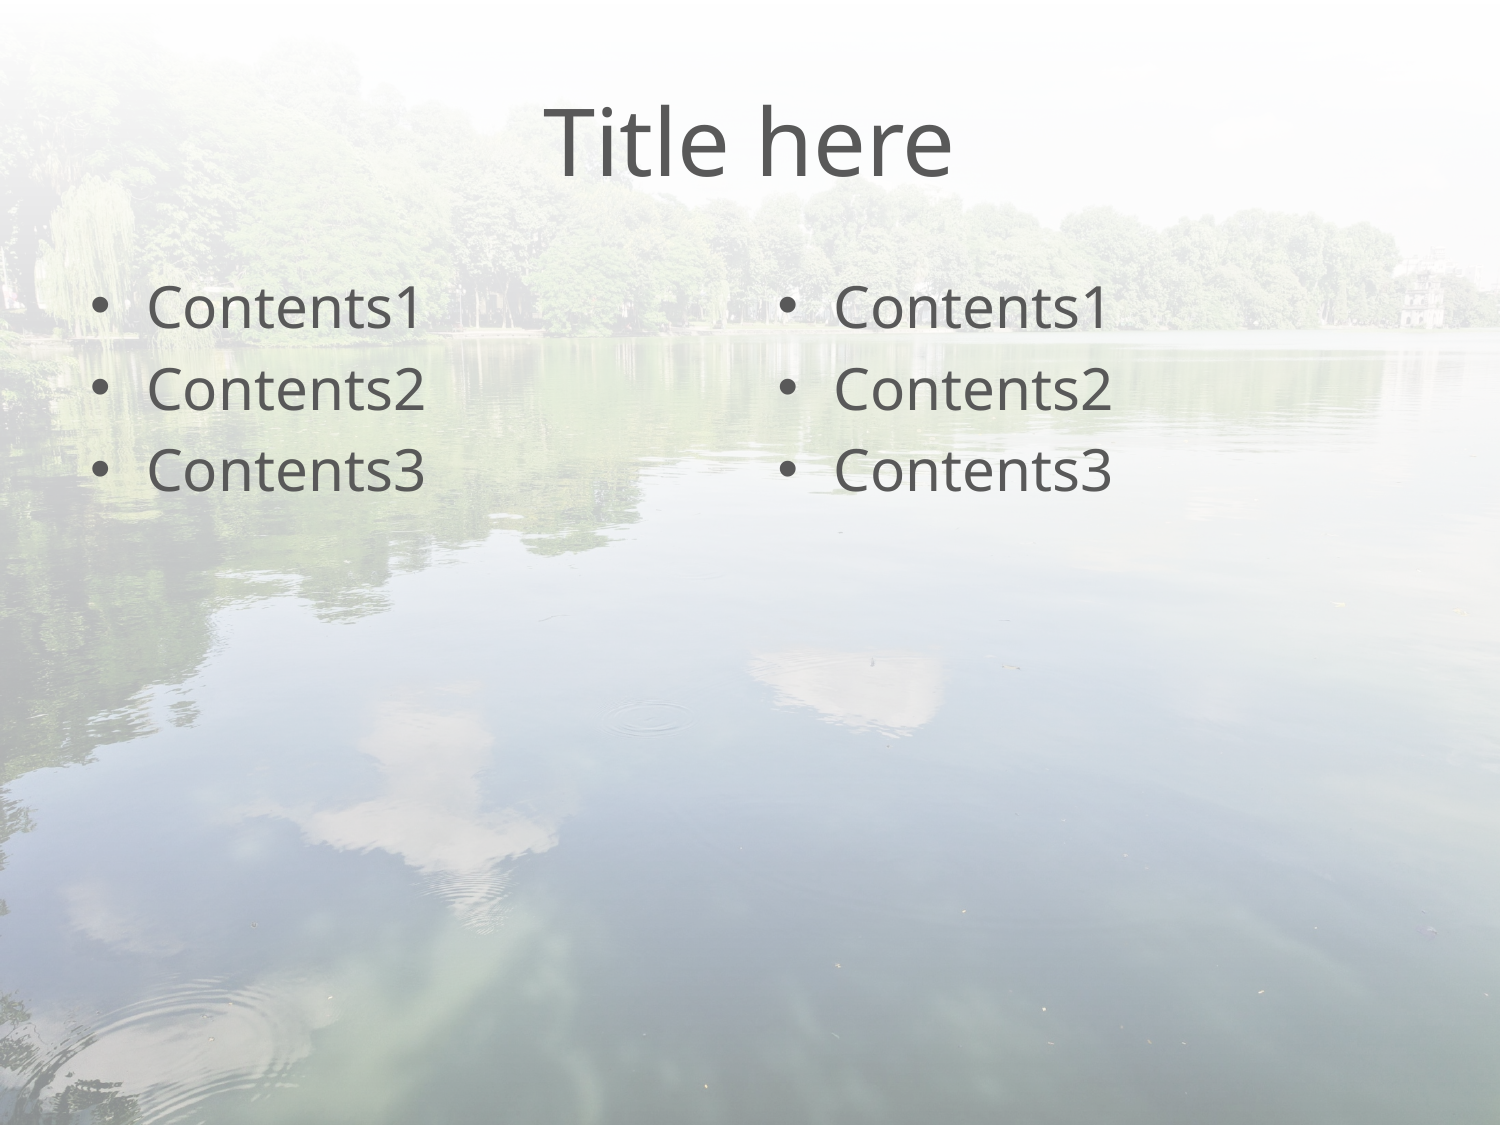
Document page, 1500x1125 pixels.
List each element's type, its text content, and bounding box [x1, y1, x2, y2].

list Contents1 Contents2 Contents3 [762, 262, 1425, 1005]
title Title here [75, 45, 1425, 233]
list Contents1 Contents2 Contents3 [75, 262, 738, 1005]
text_box [0, 0, 1500, 1125]
